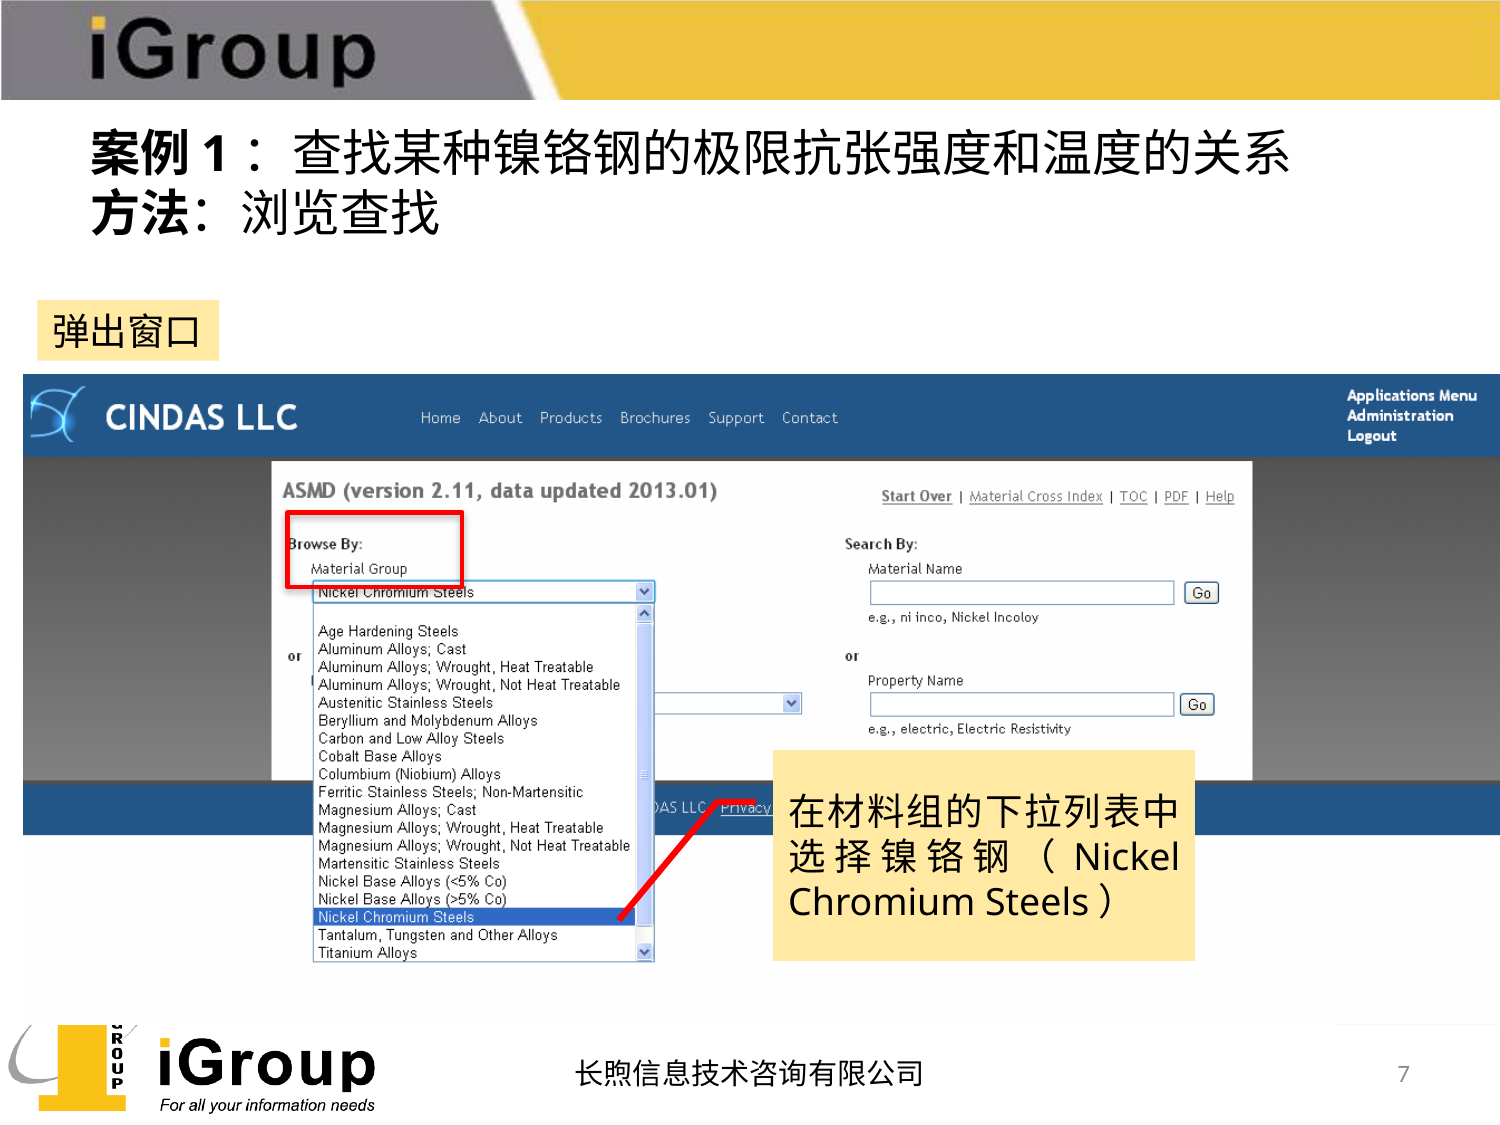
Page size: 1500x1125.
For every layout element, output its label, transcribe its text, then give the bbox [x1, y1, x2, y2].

picture [8, 374, 1500, 1114]
picture [0, 0, 1500, 100]
title 案例1：查找某种镍铬钢的极限抗张强度和温度的关系 方法：浏览查找 [74, 99, 1500, 263]
text_box 弹出窗口 [35, 298, 221, 363]
footer 长煦信息技术咨询有限公司 [512, 1042, 988, 1103]
slide_number 7 [1074, 1042, 1425, 1103]
